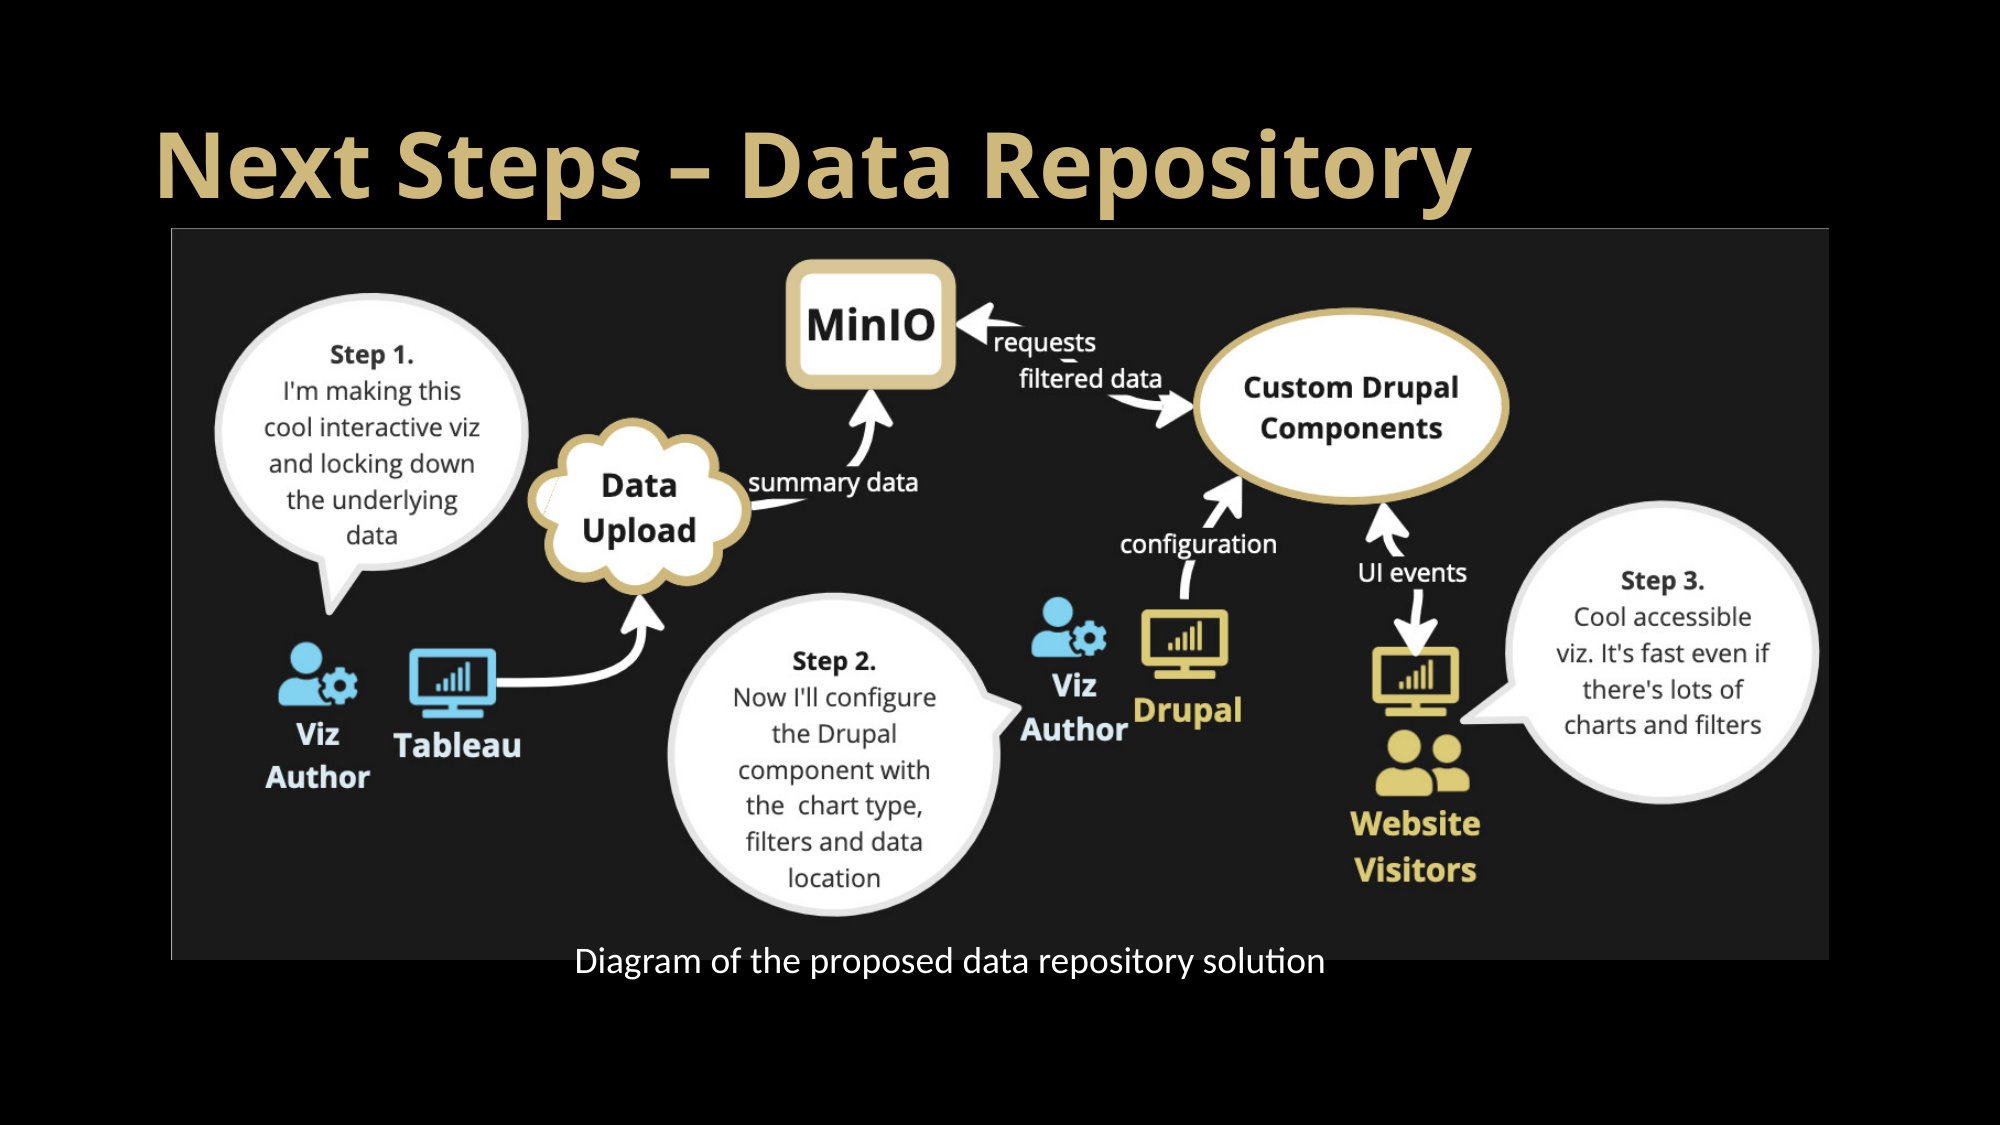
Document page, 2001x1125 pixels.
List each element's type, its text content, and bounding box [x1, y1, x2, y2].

picture [171, 228, 1829, 960]
text_box Diagram of the proposed data repository solution [559, 960, 1560, 989]
title Next Steps – Data Repository [137, 59, 1863, 278]
